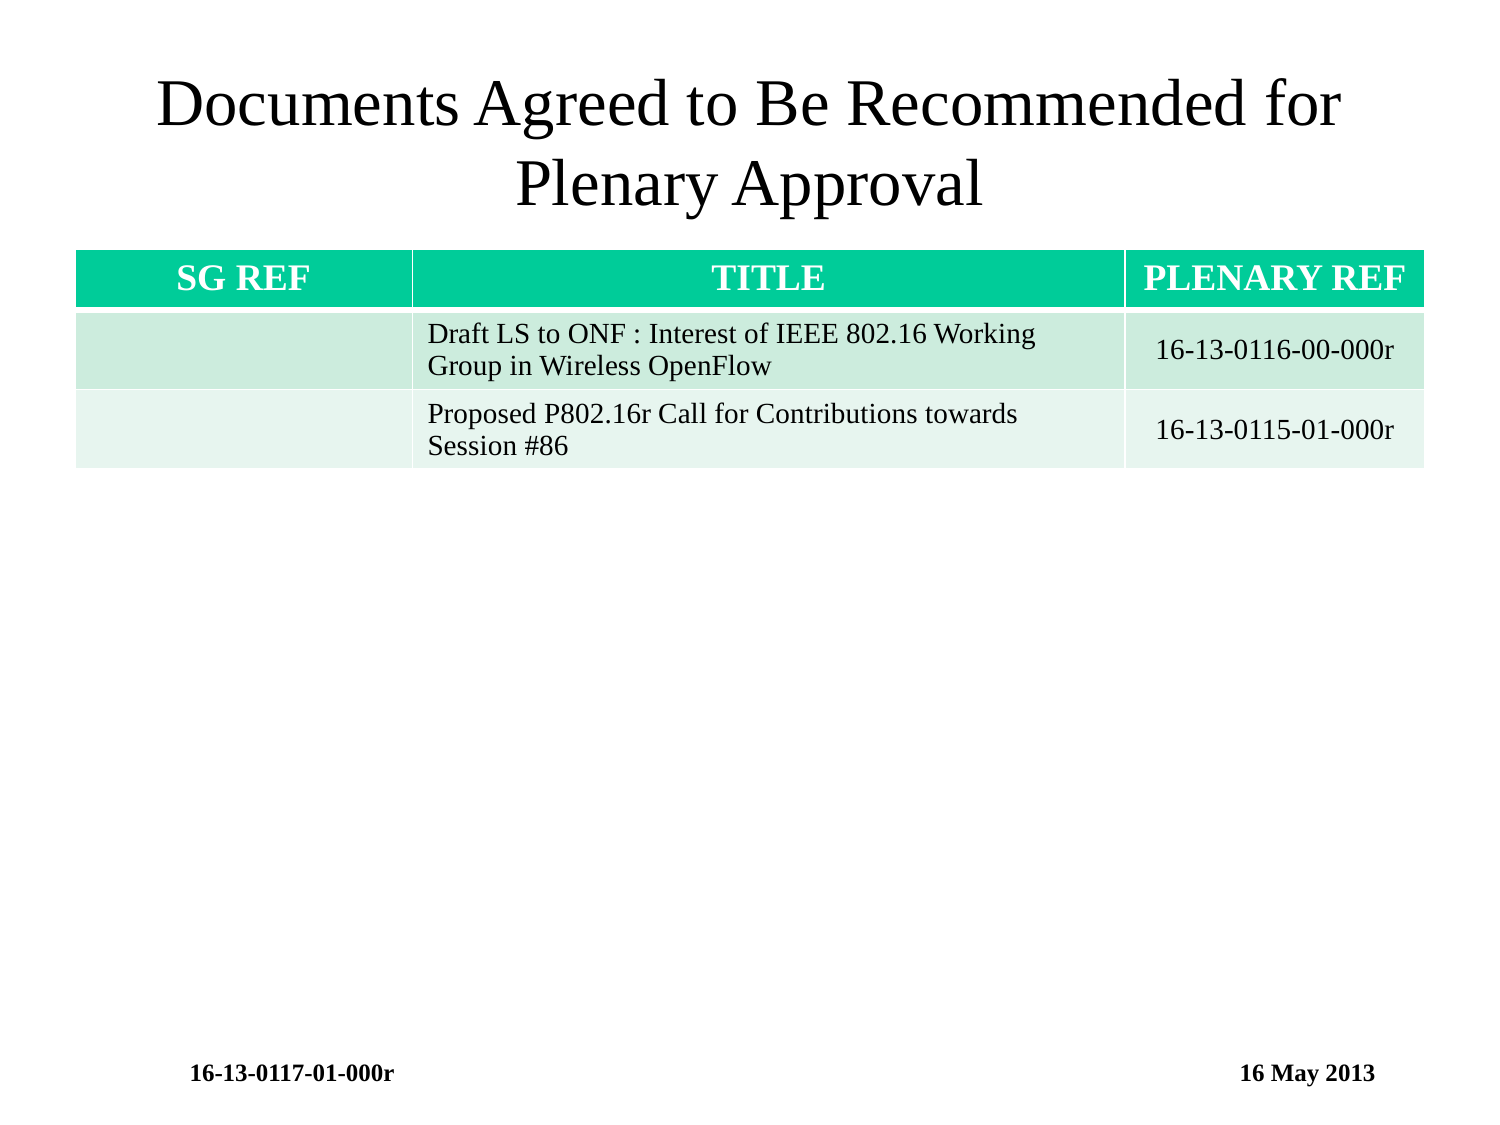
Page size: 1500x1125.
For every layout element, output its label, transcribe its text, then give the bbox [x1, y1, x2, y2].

table_cell 16-13-0116-00-000r [1126, 313, 1424, 389]
table_header TITLE [413, 250, 1124, 307]
title Documents Agreed to Be Recommended for Plenary Approval [75, 45, 1425, 233]
table_header PLENARY REF [1126, 250, 1424, 307]
table_cell [76, 313, 412, 389]
table_header SG REF [76, 250, 412, 307]
table_cell 16-13-0115-01-000r [1126, 390, 1424, 468]
table_cell Proposed P802.16r Call for Contributions towards Session #86 [413, 390, 1124, 468]
table_cell [76, 390, 412, 468]
table_cell Draft LS to ONF : Interest of IEEE 802.16 Working Group in Wireless OpenFlow [413, 313, 1124, 389]
